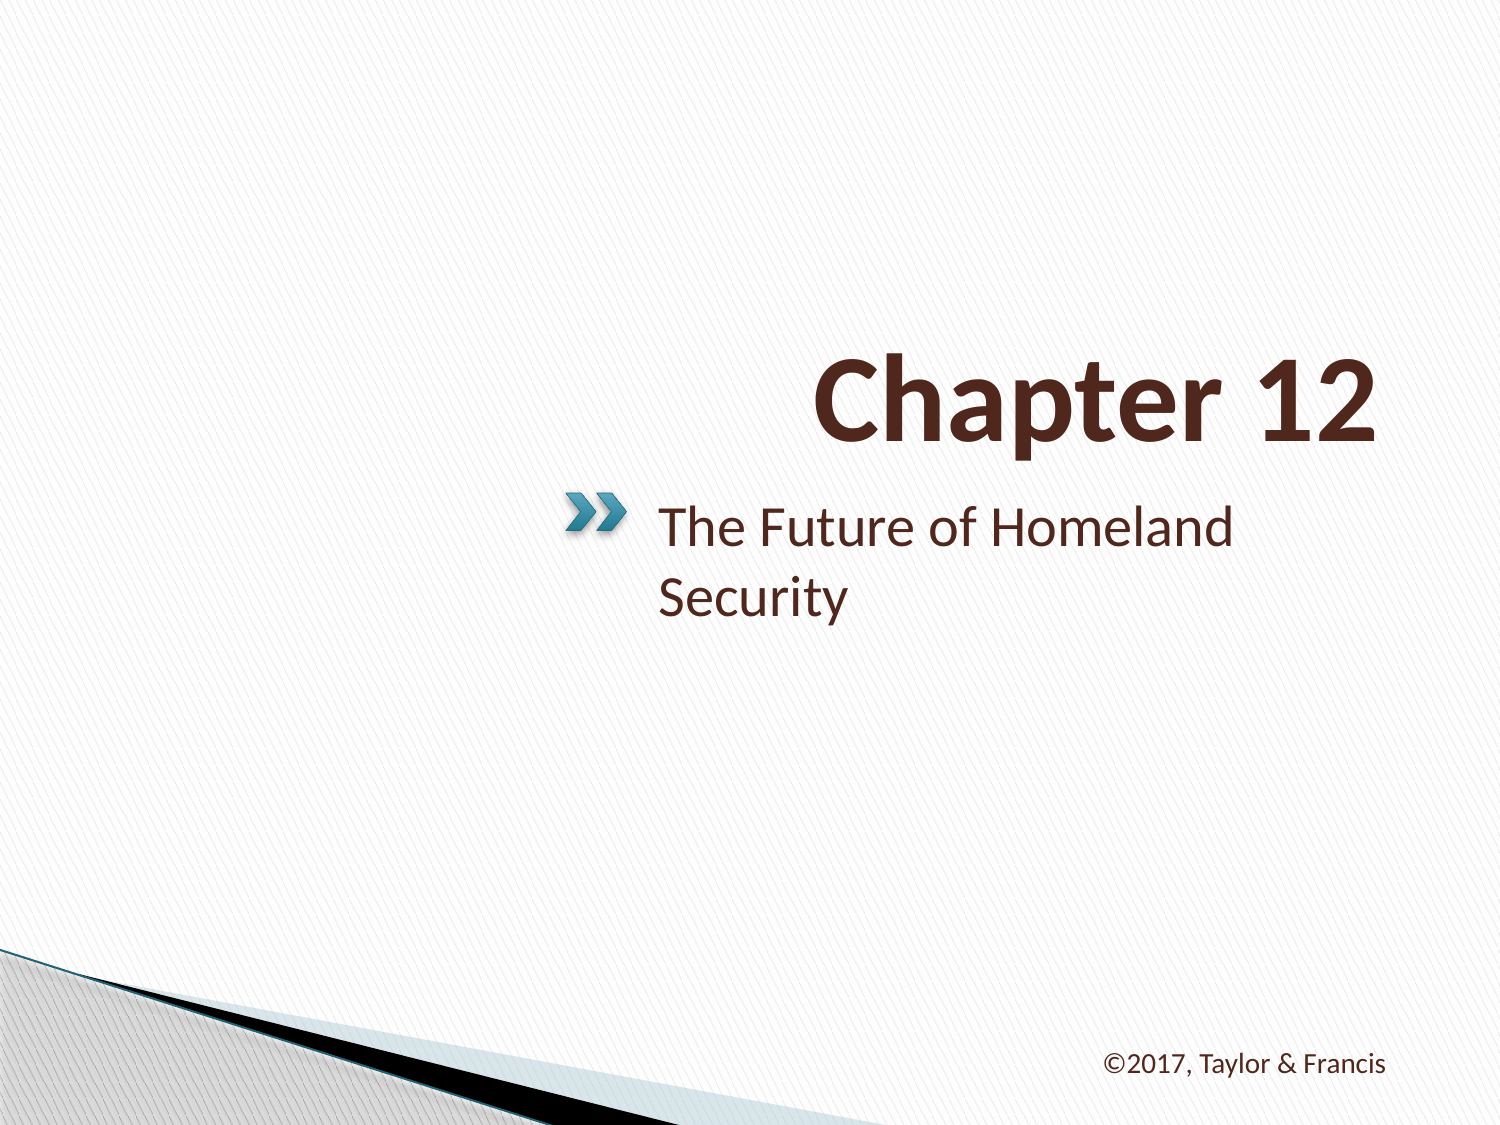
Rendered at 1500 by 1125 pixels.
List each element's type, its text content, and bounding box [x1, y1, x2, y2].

list The Future of Homeland Security [643, 480, 1394, 720]
title Chapter 12 [118, 173, 1394, 474]
text_box ©2017, Taylor & Francis [1087, 1037, 1463, 1082]
